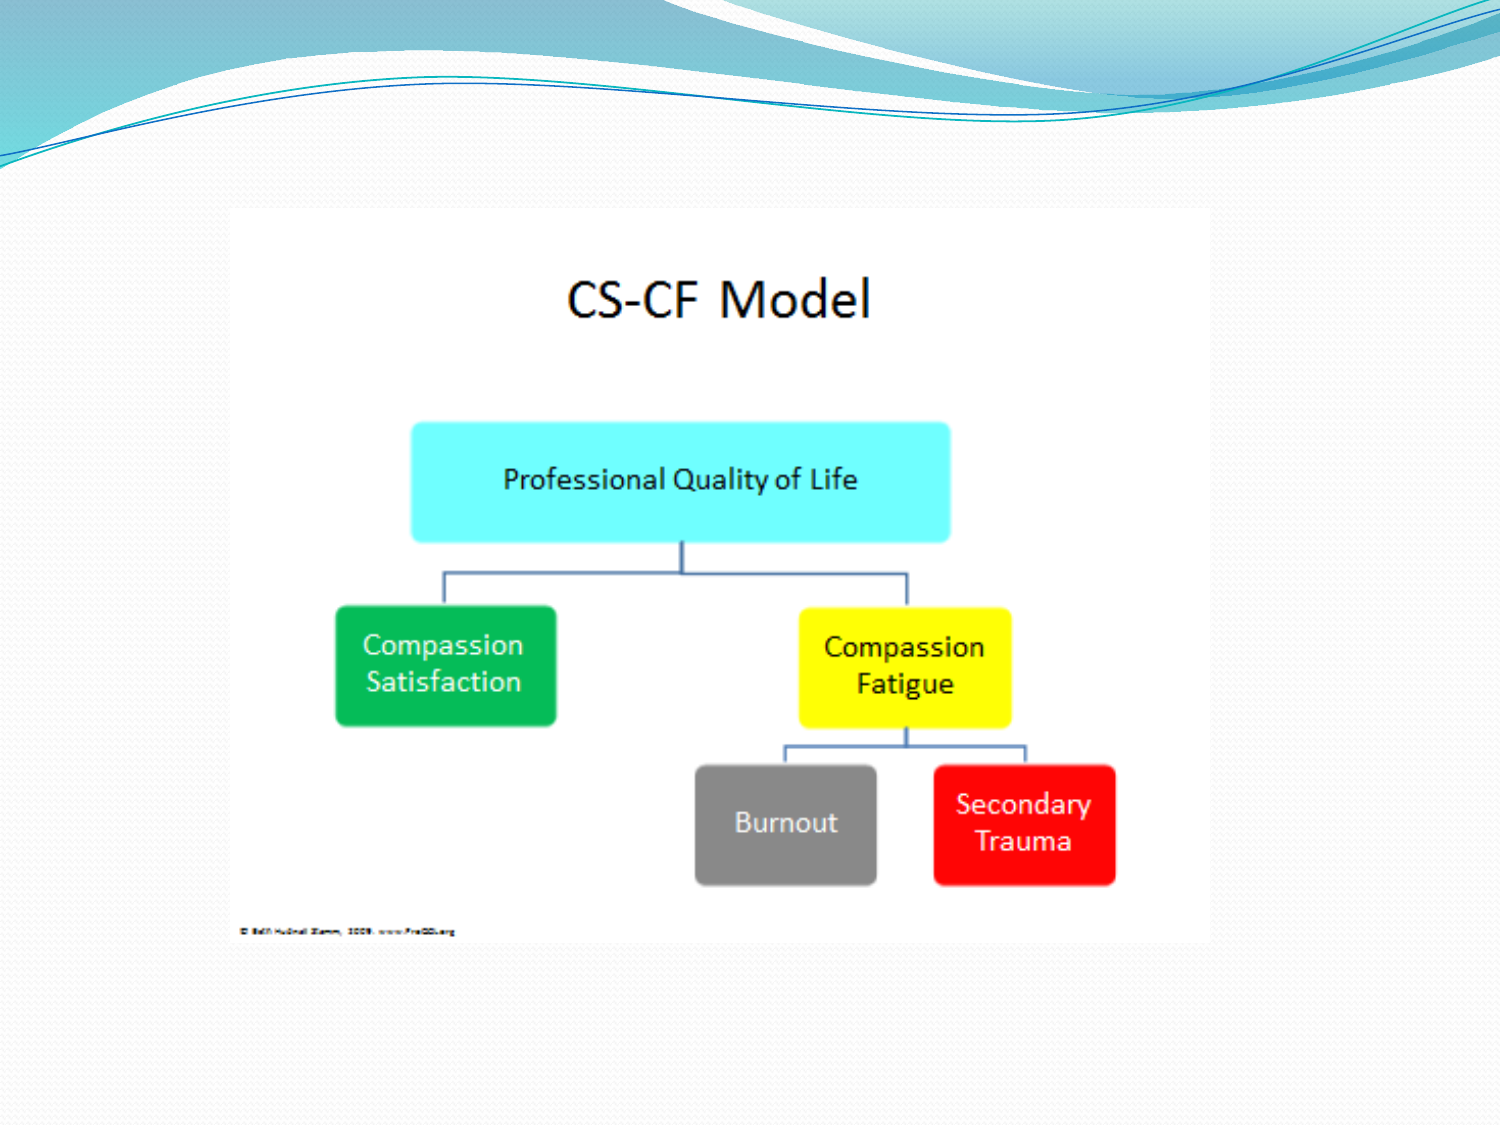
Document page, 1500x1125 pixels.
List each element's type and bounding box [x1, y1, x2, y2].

list [229, 207, 1210, 943]
